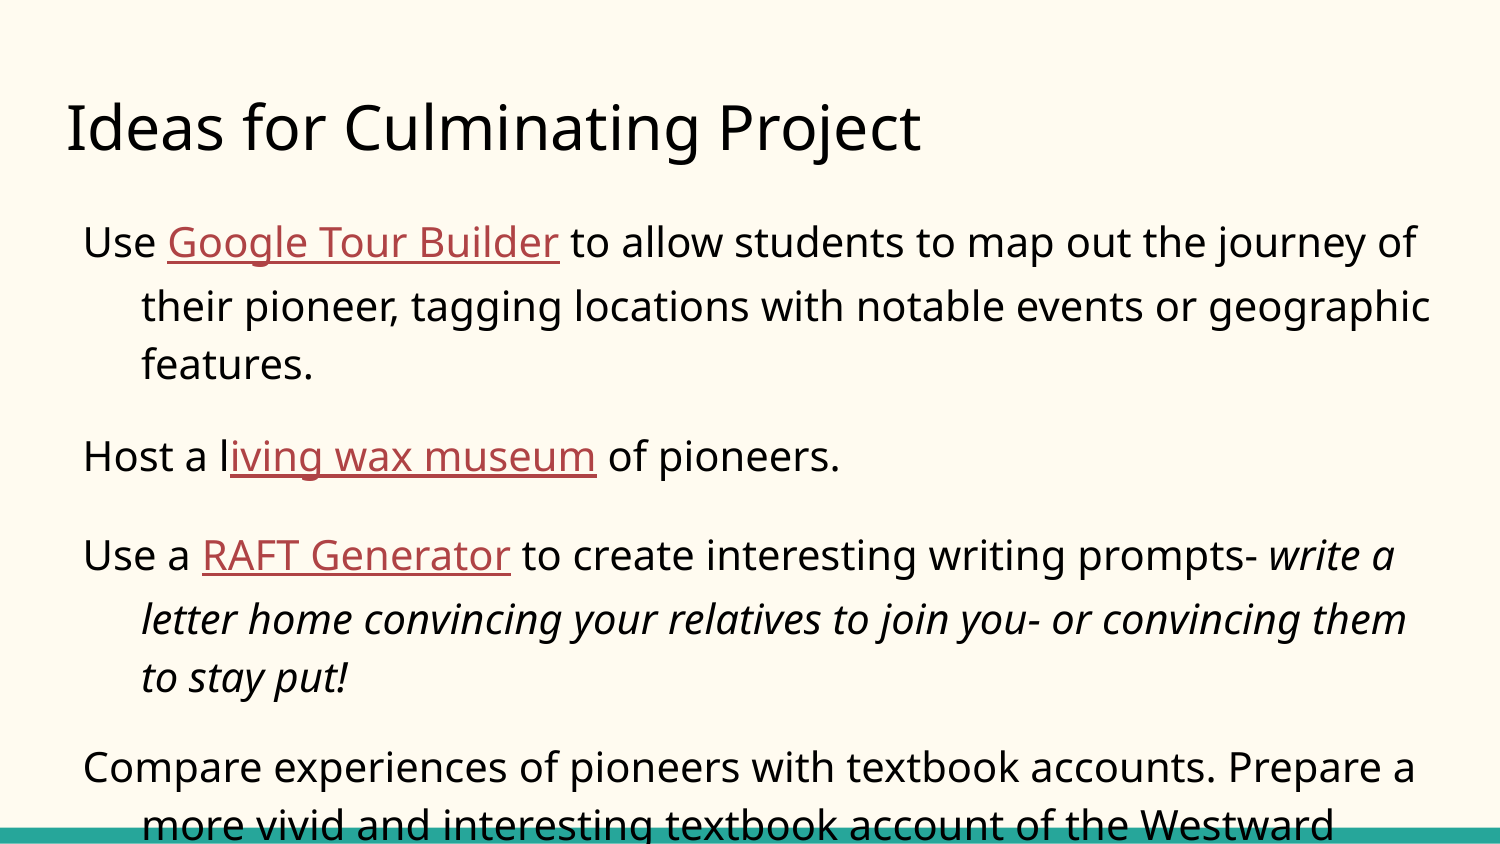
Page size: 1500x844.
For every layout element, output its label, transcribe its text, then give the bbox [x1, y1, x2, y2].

list Use Google Tour Builder to allow students to map out the journey of their pioneer, tagging locations with notable events or geographic features. Host a living wax museum of pioneers. Use a RAFT Generator to create interesting writing prompts- write a letter home convincing your relatives to join you- or convincing them to stay put! Compare experiences of pioneers with textbook accounts. Prepare a more vivid and interesting textbook account of the Westward Movement. [51, 192, 1449, 750]
title Ideas for Culminating Project [51, 72, 1449, 174]
